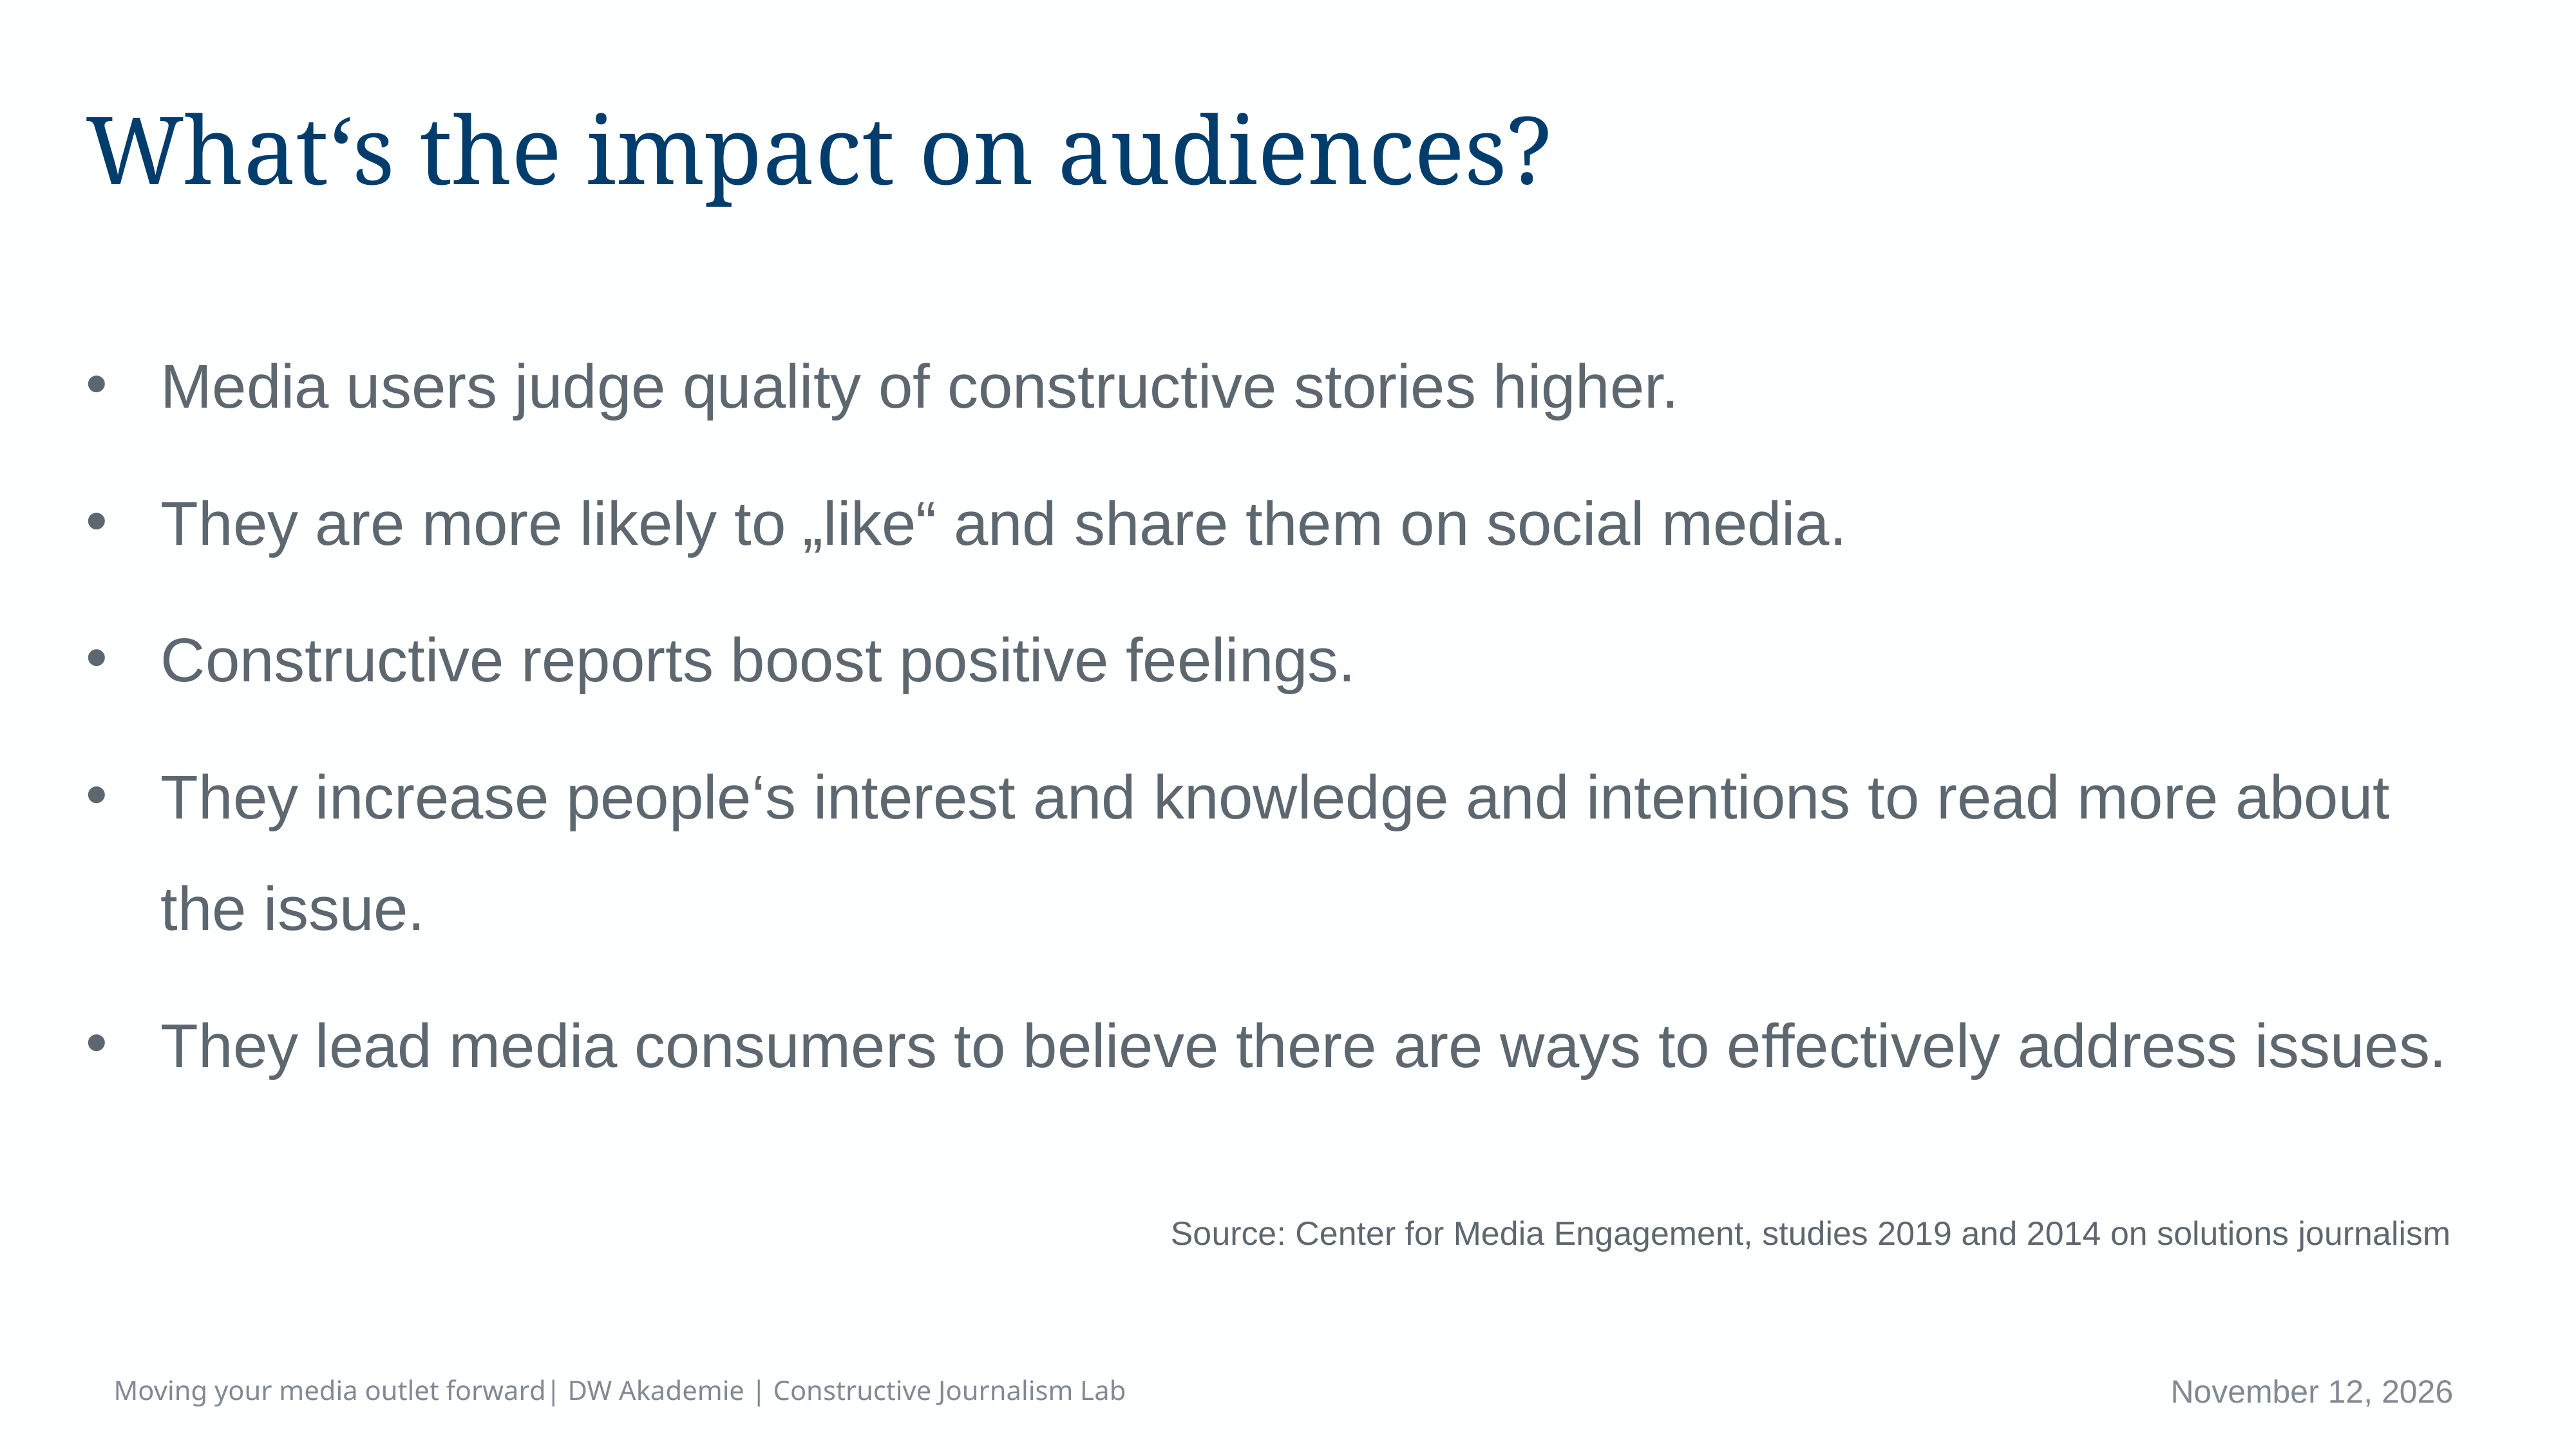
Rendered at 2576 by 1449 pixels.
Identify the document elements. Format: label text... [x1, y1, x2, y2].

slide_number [2006, 1359, 2463, 1421]
title What‘s the impact on audiences? [76, 76, 2463, 200]
footer Moving your media outlet forward| DW Akademie | Constructive Journalism Lab [104, 1359, 1611, 1421]
list Media users judge quality of constructive stories higher. They are more likely to „like“ and share them on social media. Constructive reports boost positive feelings. They increase people‘s interest and knowledge and intentions to read more about the issue. They lead media consumers to believe there are ways to effectively address issues. Source: Center for Media Engagement, studies 2019 and 2014 on solutions journalism​ [76, 304, 2464, 1276]
